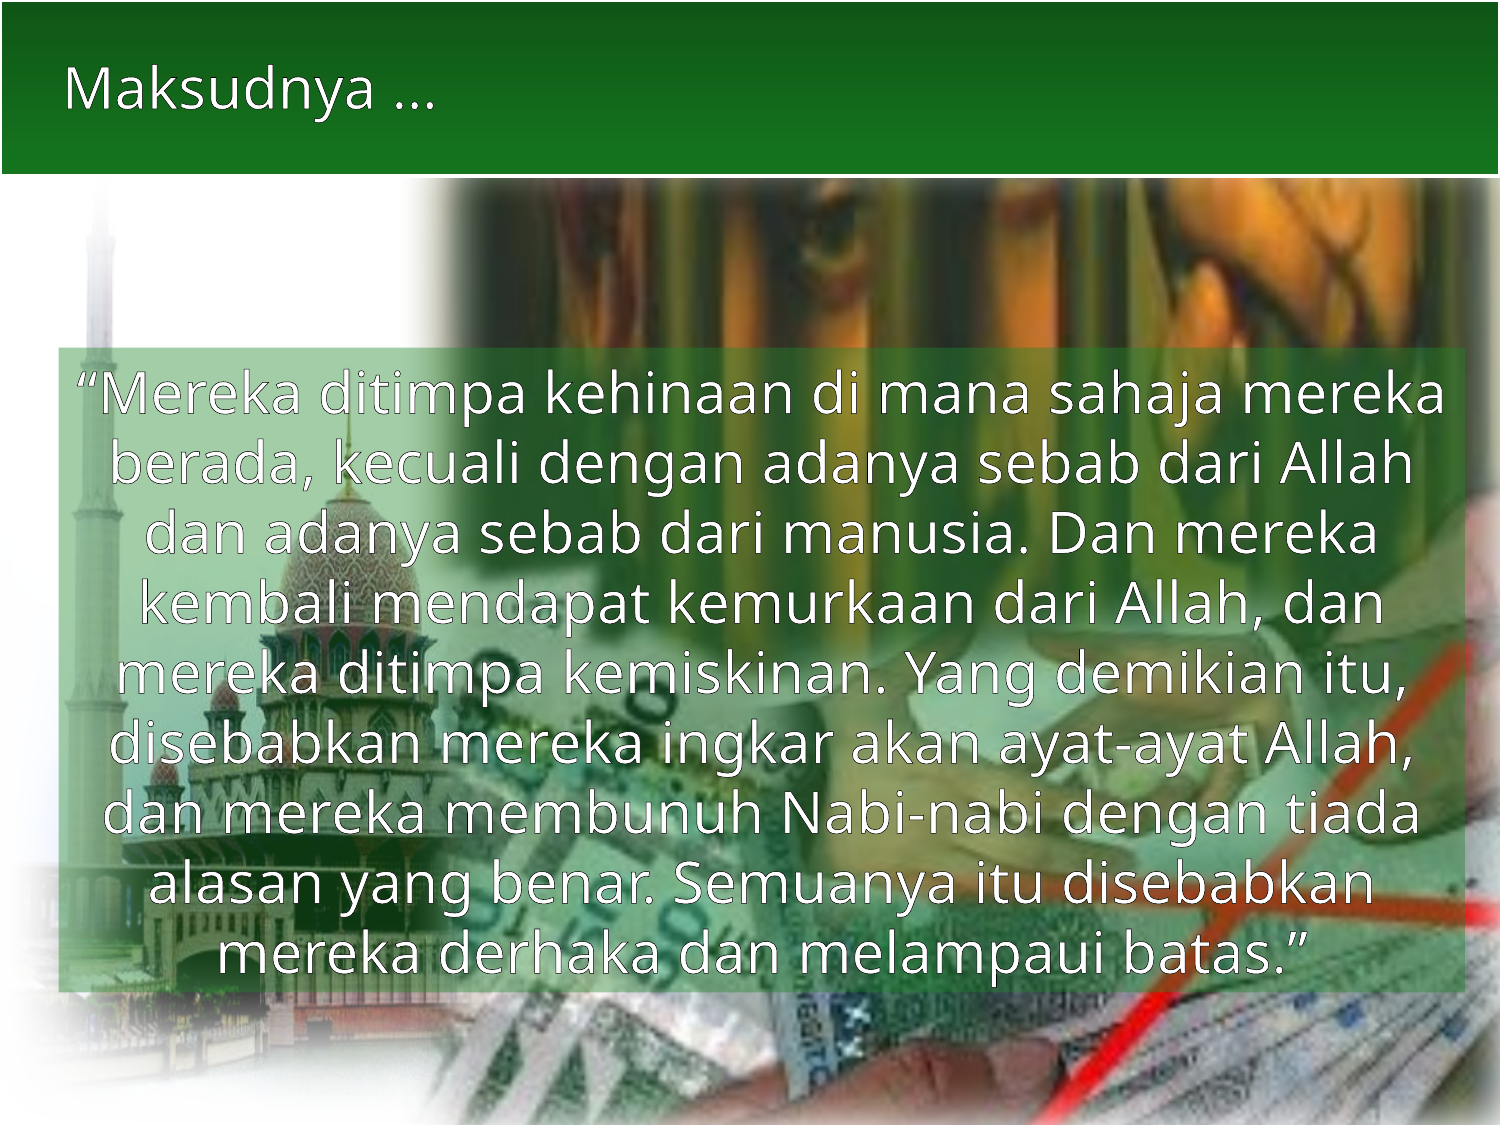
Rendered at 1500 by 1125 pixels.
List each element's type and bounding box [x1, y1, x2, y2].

text_box [0, 0, 1500, 1125]
